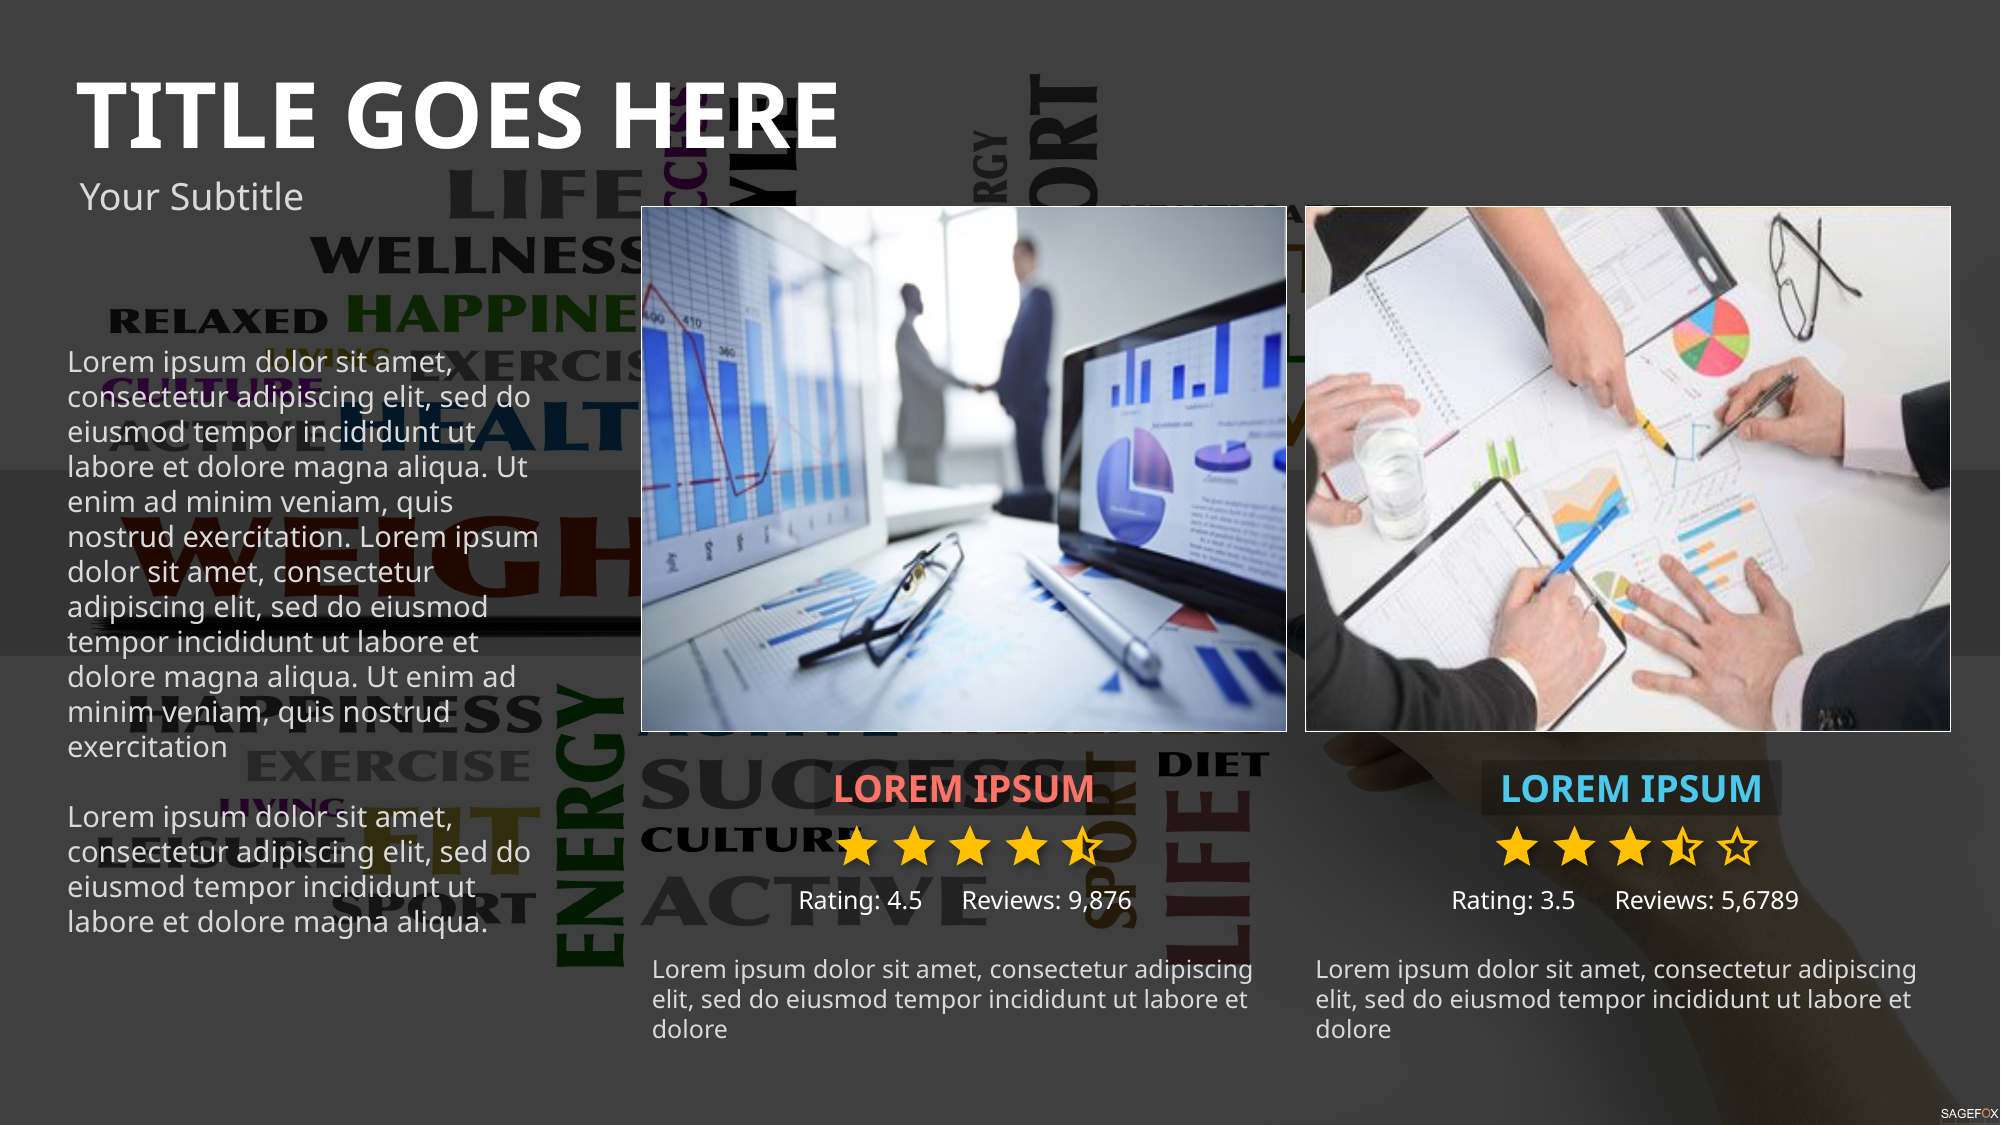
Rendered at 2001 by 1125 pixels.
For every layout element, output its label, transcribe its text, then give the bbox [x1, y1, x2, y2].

text_box Lorem ipsum dolor sit amet, consectetur adipiscing elit, sed do eiusmod tempor incididunt ut labore et dolore magna aliqua. Ut enim ad minim veniam, quis nostrud exercitation. Lorem ipsum dolor sit amet, consectetur adipiscing elit, sed do eiusmod tempor incididunt ut labore et dolore magna aliqua. Ut enim ad minim veniam, quis nostrud exercitation Lorem ipsum dolor sit amet, consectetur adipiscing elit, sed do eiusmod tempor incididunt ut labore et dolore magna aliqua. [52, 336, 575, 946]
text_box [1304, 206, 1951, 733]
text_box Lorem ipsum dolor sit amet, consectetur adipiscing elit, sed do eiusmod tempor incididunt ut labore et dolore [641, 948, 1287, 1049]
text_box [835, 825, 878, 866]
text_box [60, 49, 1020, 227]
text_box [1495, 825, 1539, 866]
text_box [1553, 825, 1596, 866]
text_box [1005, 825, 1049, 866]
text_box [892, 825, 936, 866]
text_box LOREM IPSUM [1481, 760, 1782, 816]
picture [0, 0, 2001, 1125]
text_box [641, 206, 1288, 733]
text_box [1608, 825, 1652, 866]
text_box [1060, 825, 1104, 866]
text_box [948, 825, 992, 866]
text_box [1716, 825, 1759, 866]
text_box Rating: 3.5 Reviews: 5,6789 [1421, 877, 1830, 922]
text_box LOREM IPSUM [814, 760, 1115, 816]
text_box Rating: 4.5 Reviews: 9,876 [761, 876, 1169, 922]
text_box Lorem ipsum dolor sit amet, consectetur adipiscing elit, sed do eiusmod tempor incididunt ut labore et dolore [1305, 948, 1951, 1049]
text_box [1661, 825, 1704, 866]
